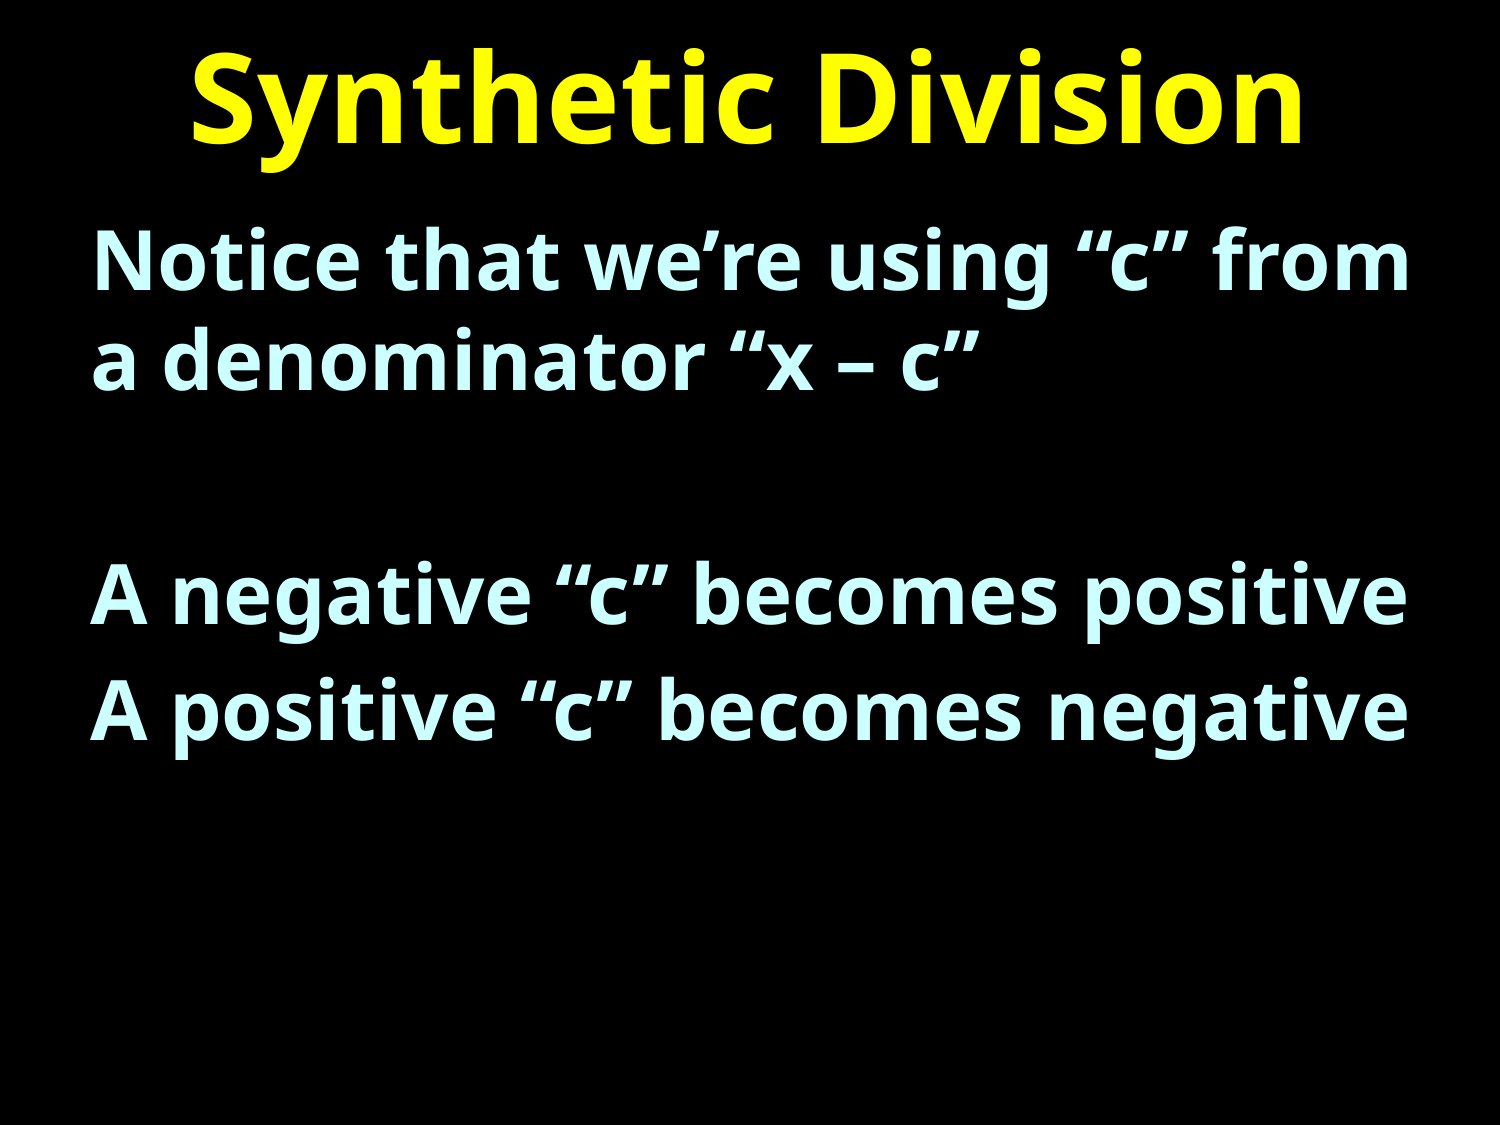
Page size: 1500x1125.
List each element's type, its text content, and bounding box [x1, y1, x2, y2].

list Notice that we’re using “c” from a denominator “x – c” A negative “c” becomes positive A positive “c” becomes negative [75, 200, 1500, 1125]
title Synthetic Division [0, 0, 1500, 188]
